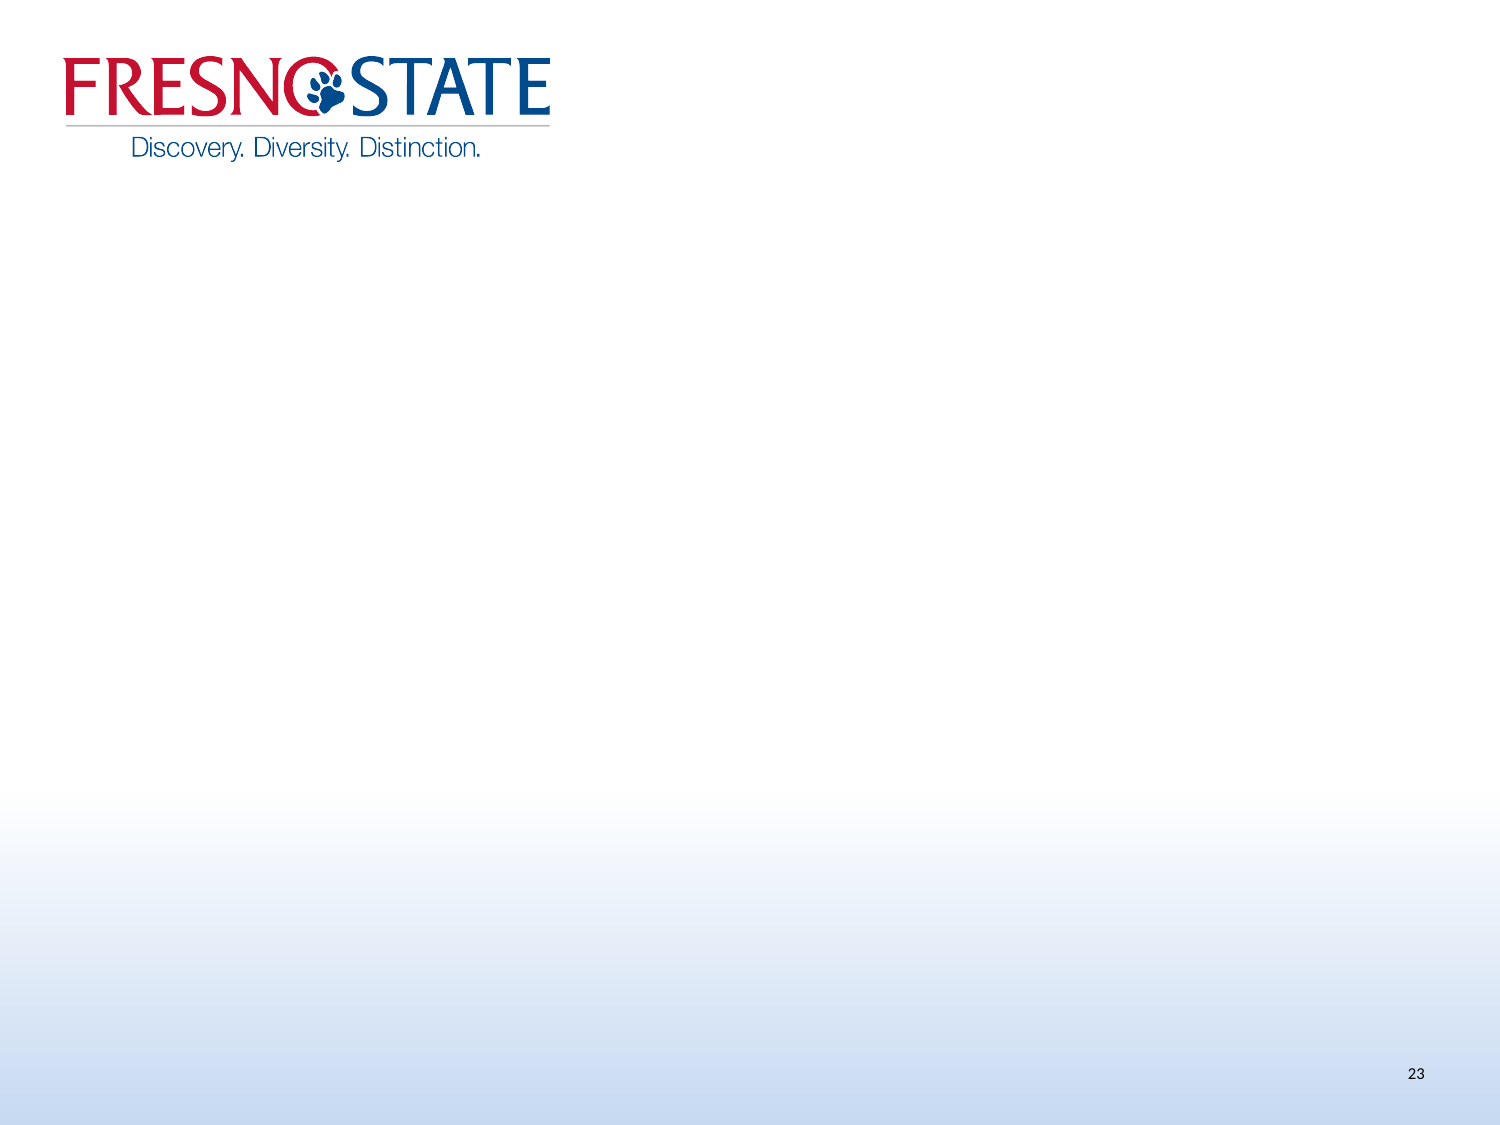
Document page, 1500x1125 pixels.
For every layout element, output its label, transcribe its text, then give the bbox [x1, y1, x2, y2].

slide_number 23 [1074, 1042, 1425, 1103]
picture [62, 56, 550, 162]
